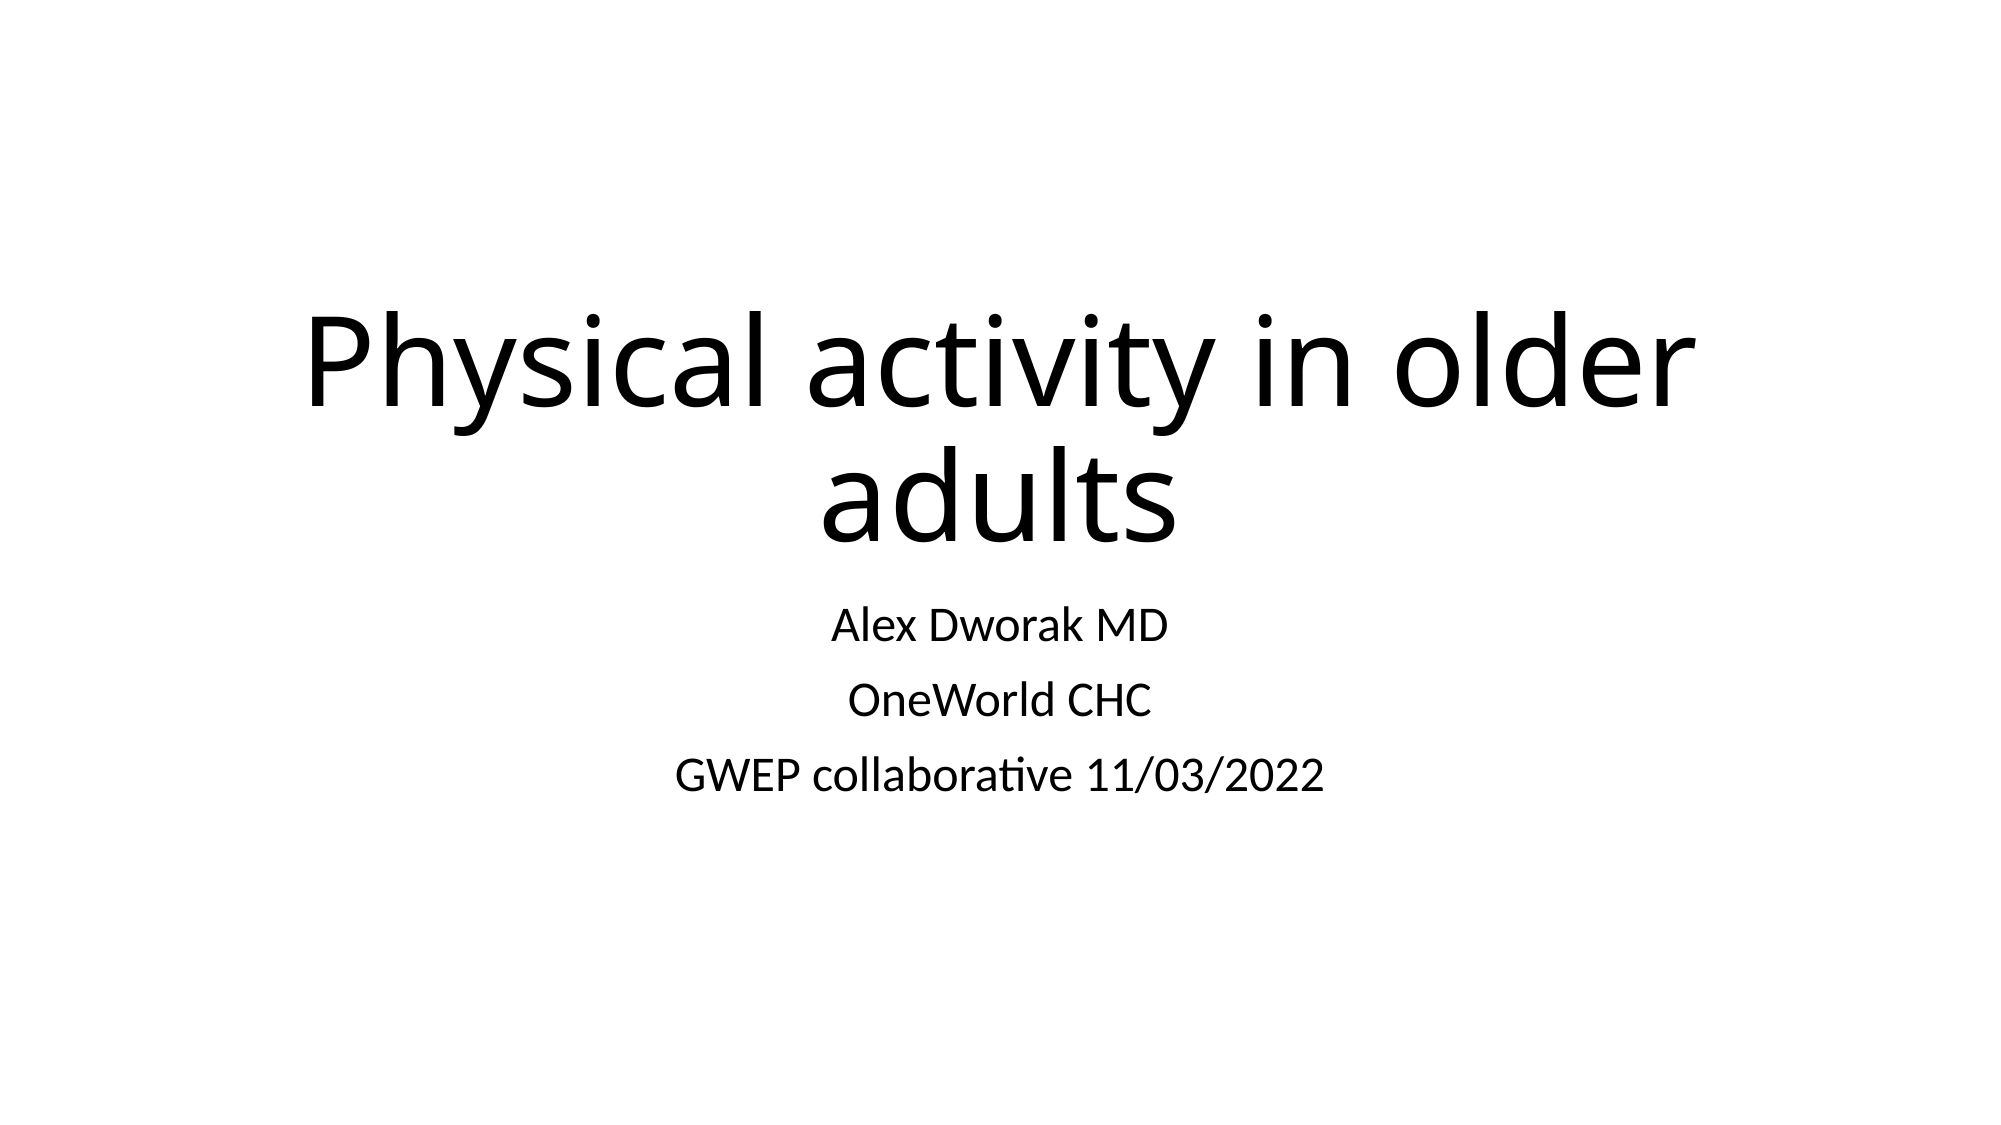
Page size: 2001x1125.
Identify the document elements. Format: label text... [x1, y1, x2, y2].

title Physical activity in older adults [249, 184, 1750, 576]
subtitle Alex Dworak MD OneWorld CHC GWEP collaborative 11/03/2022 [249, 590, 1750, 863]
